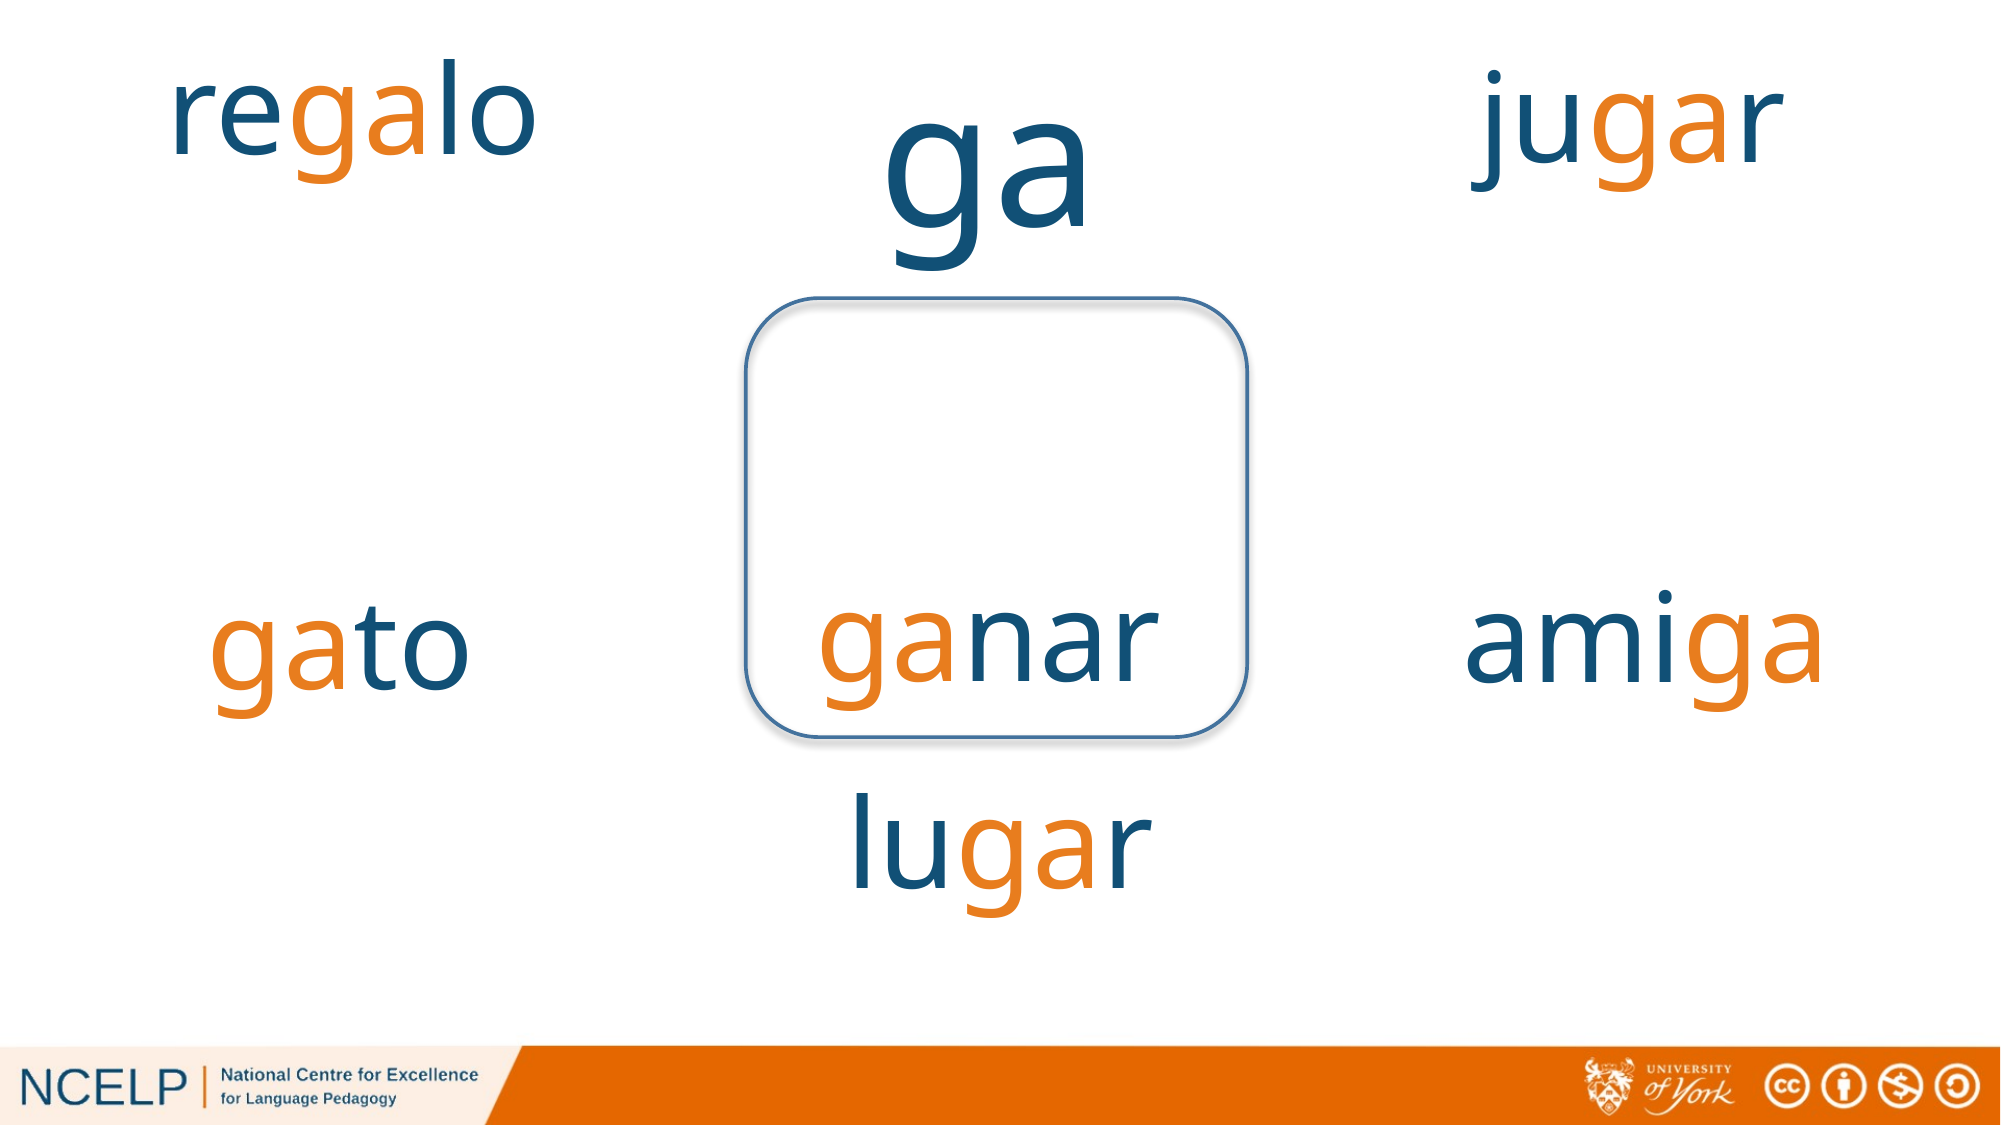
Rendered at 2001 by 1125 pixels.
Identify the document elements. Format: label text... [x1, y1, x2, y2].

text_box regalo [81, 22, 627, 187]
title ga [125, 56, 1851, 275]
text_box ganar [748, 549, 1229, 714]
picture [0, 0, 2001, 1125]
text_box amiga [1421, 549, 1870, 715]
text_box lugar [760, 756, 1241, 922]
text_box [744, 297, 1249, 739]
text_box gato [99, 556, 581, 722]
text_box jugar [1392, 30, 1873, 195]
